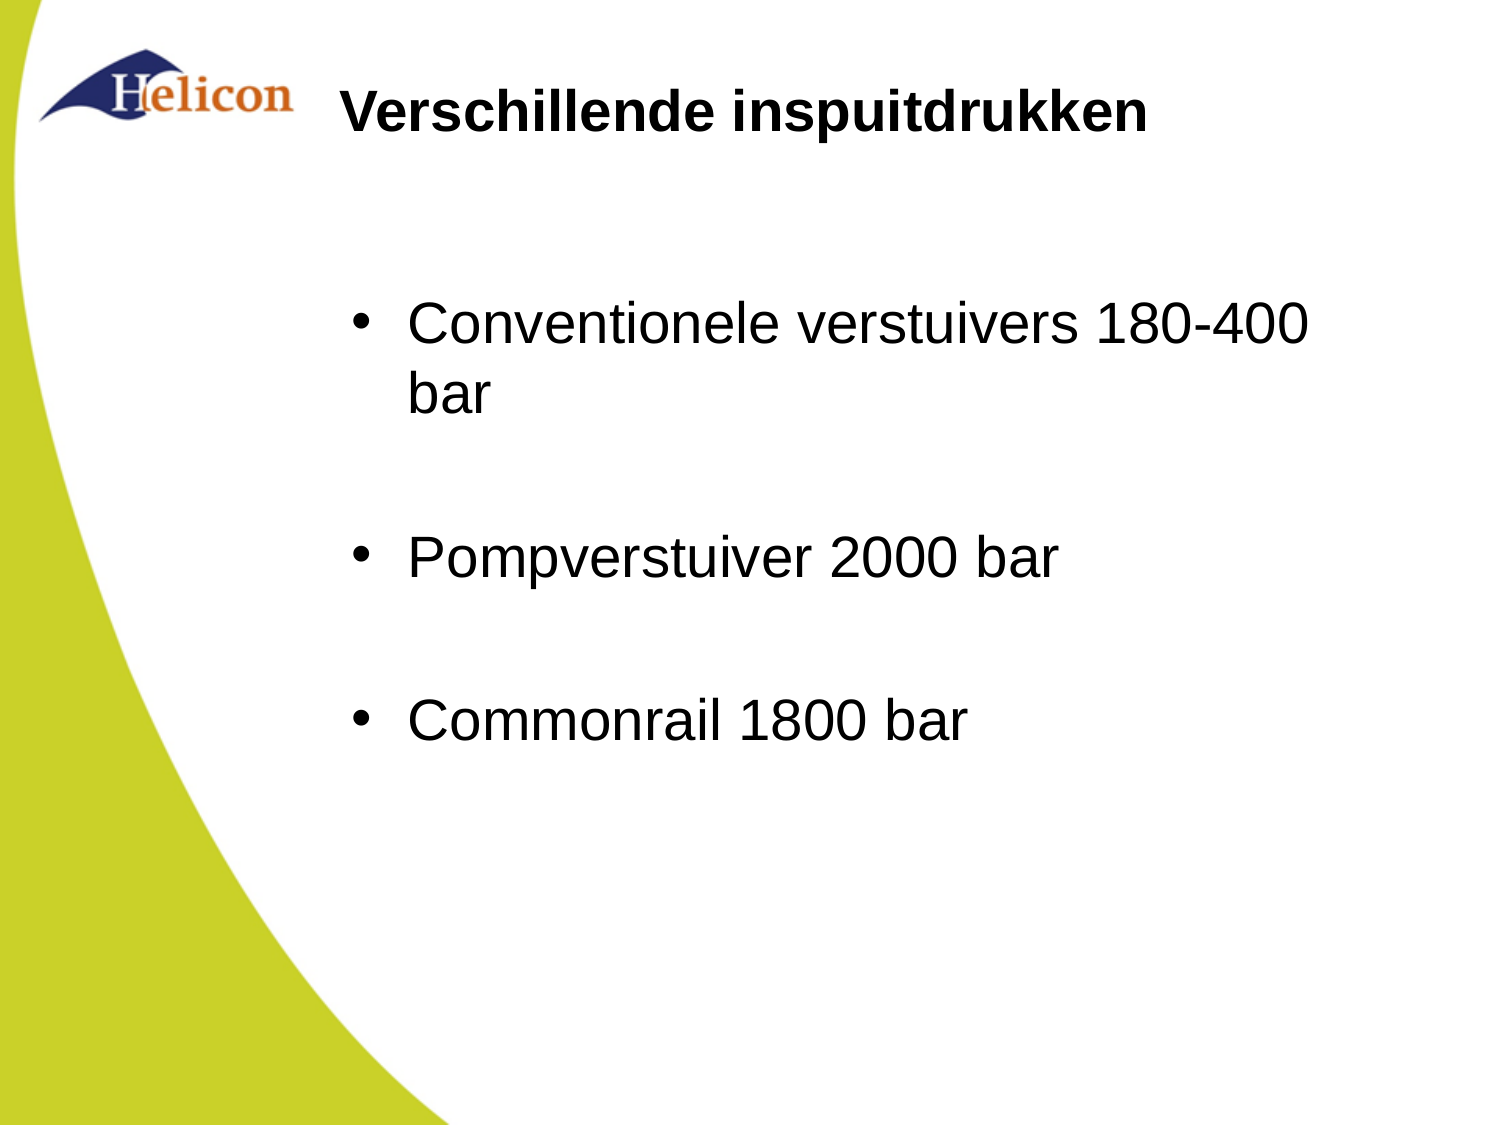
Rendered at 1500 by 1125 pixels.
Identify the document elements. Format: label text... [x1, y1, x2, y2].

list Conventionele verstuivers 180-400 bar Pompverstuiver 2000 bar Commonrail 1800 bar [336, 196, 1425, 1005]
picture [0, 0, 1500, 1125]
title Verschillende inspuitdrukken [324, 54, 1415, 161]
